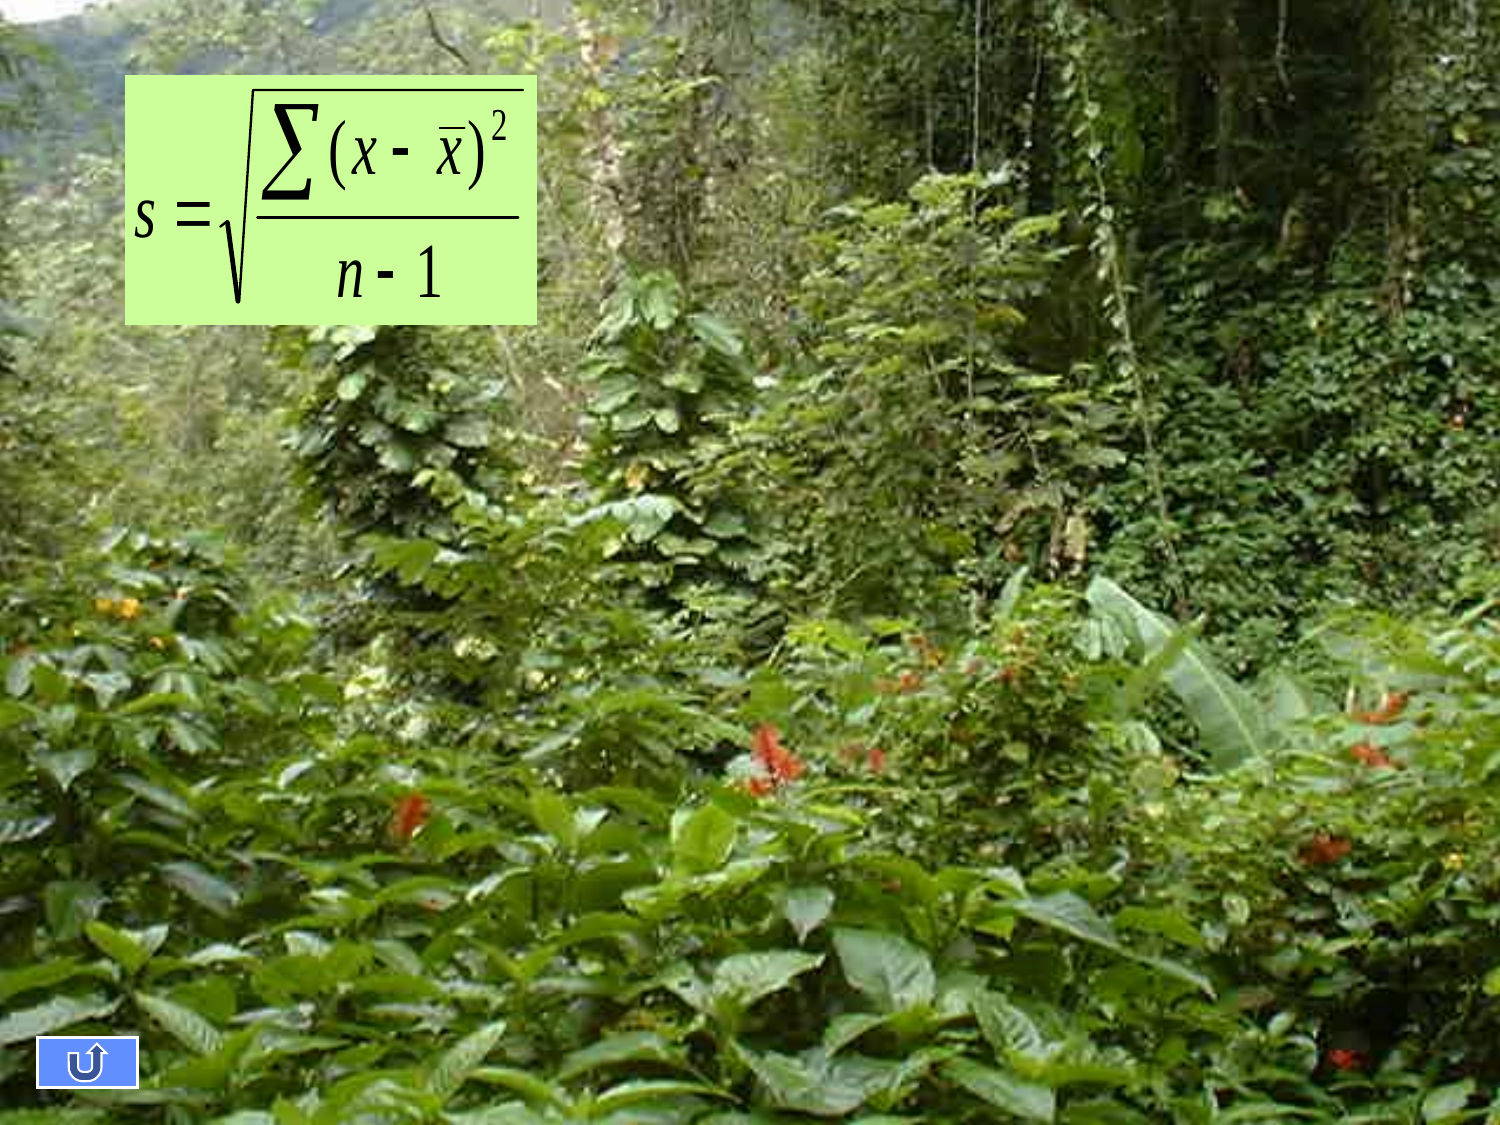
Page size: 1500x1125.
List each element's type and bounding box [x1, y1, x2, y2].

picture [0, 0, 1500, 1125]
title [124, 74, 538, 326]
